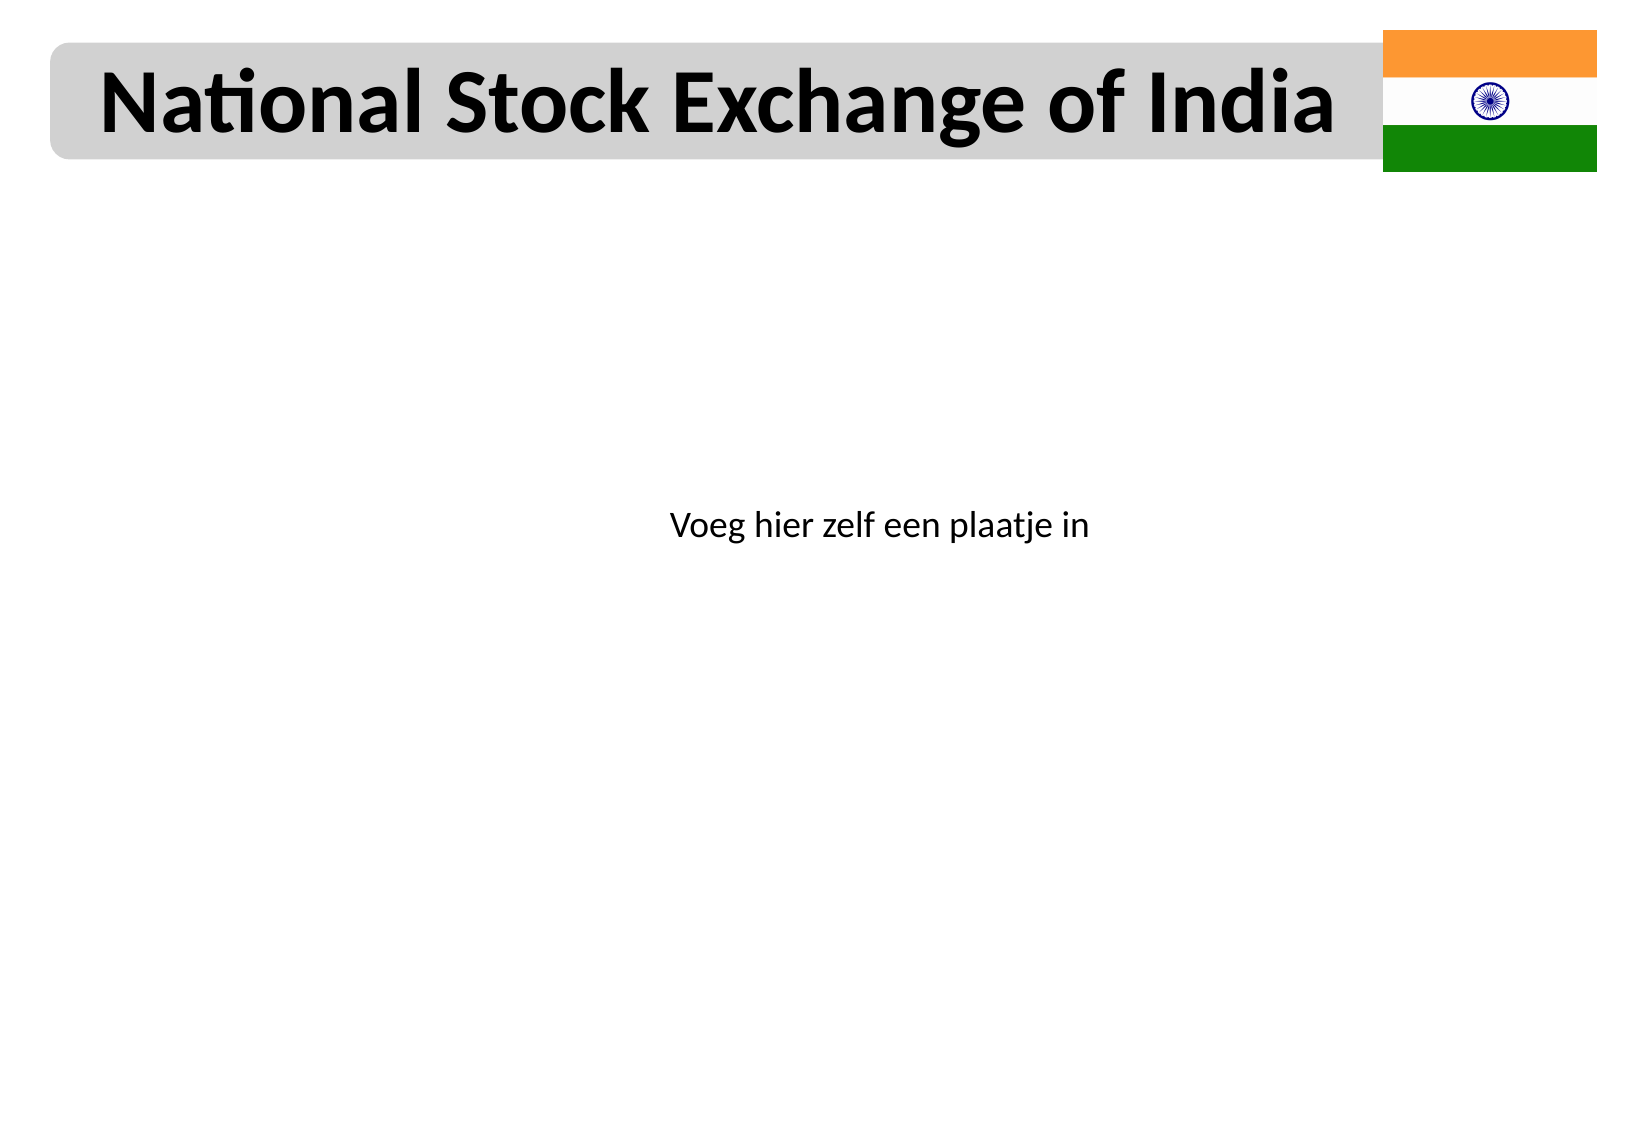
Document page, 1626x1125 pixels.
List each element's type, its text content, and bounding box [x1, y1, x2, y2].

picture [1383, 30, 1597, 172]
text_box National Stock Exchange of India [0, 33, 1383, 158]
text_box Voeg hier zelf een plaatje in [655, 492, 1106, 553]
